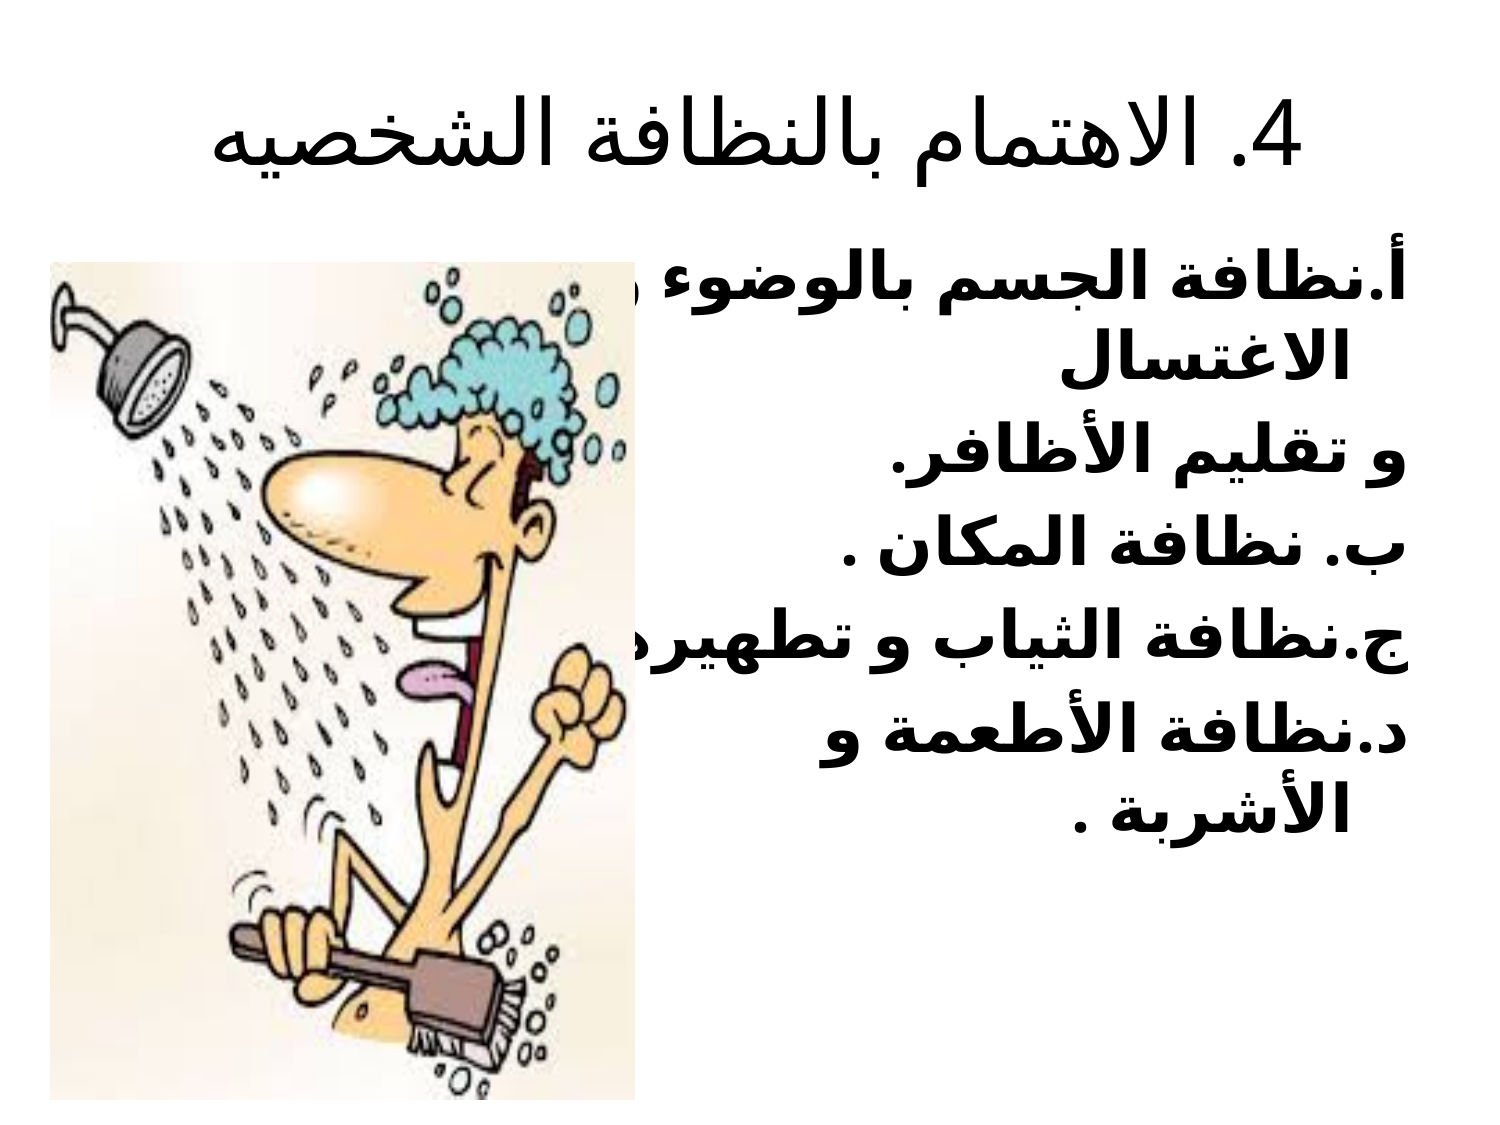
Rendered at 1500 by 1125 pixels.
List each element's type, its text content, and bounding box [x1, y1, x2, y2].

title 4. الاهتمام بالنظافة الشخصيه [75, 45, 1413, 213]
list أ.نظافة الجسم بالوضوء و الاغتسال و تقليم الأظافر. ب. نظافة المكان . ج.نظافة الثياب و تطهيرها . د.نظافة الأطعمة و الأشربة . [525, 224, 1425, 800]
picture [49, 262, 635, 1101]
